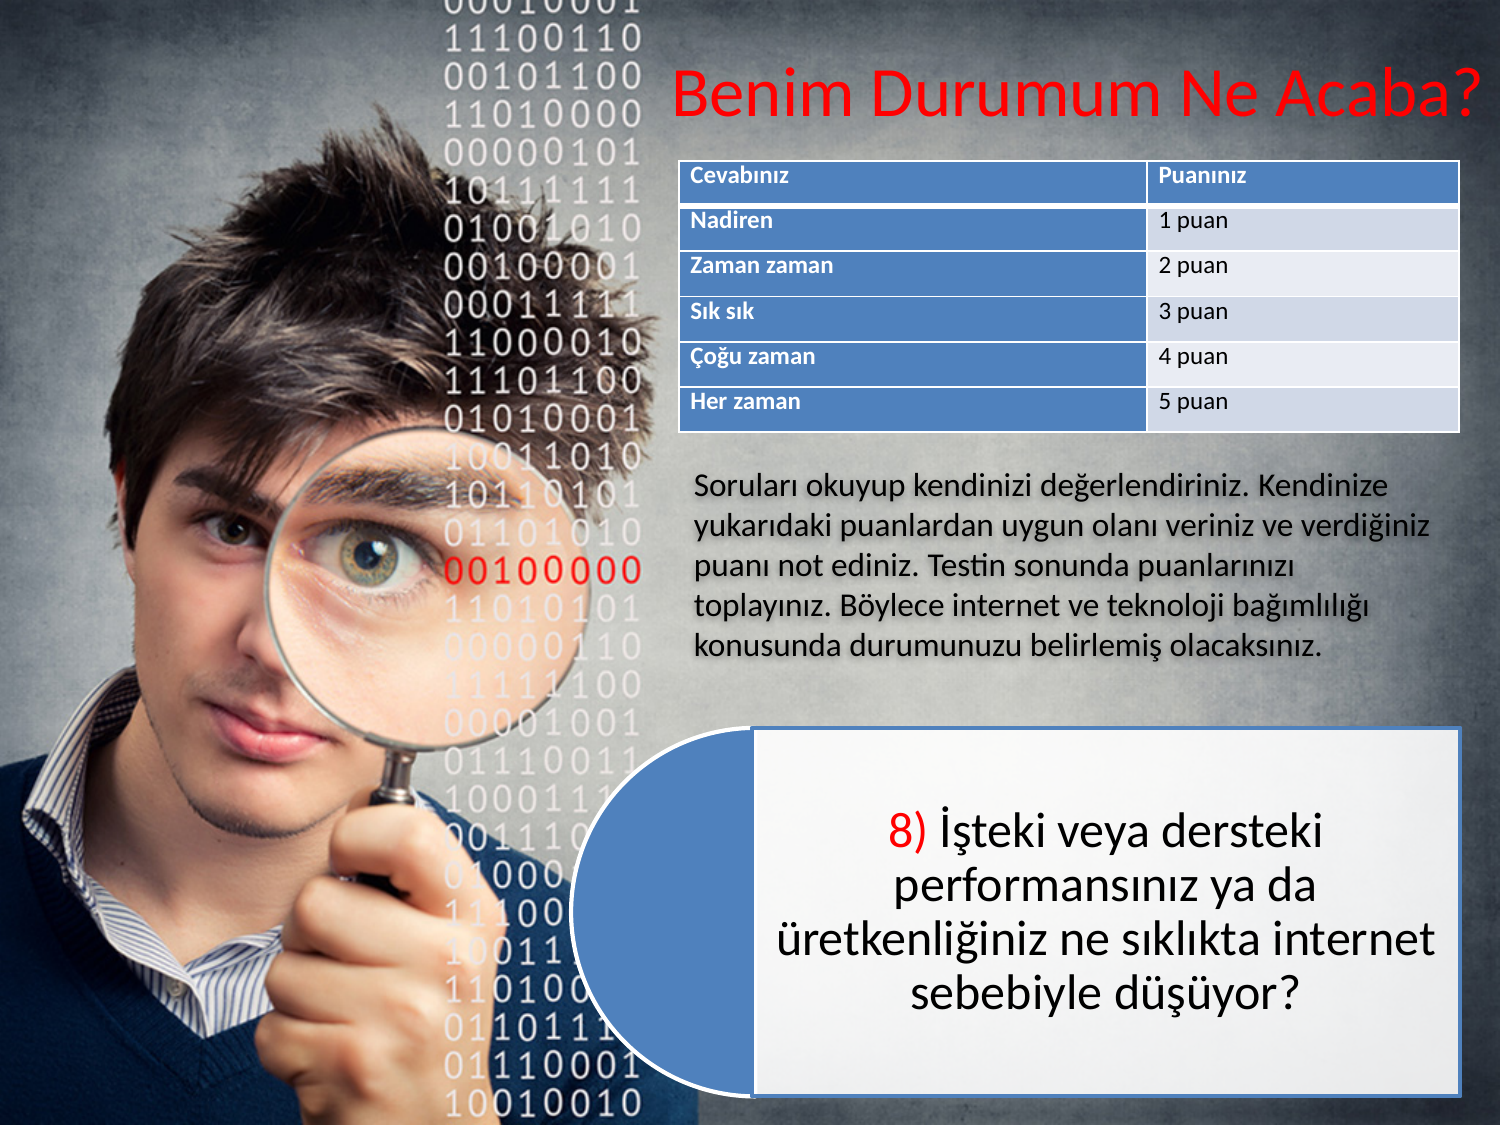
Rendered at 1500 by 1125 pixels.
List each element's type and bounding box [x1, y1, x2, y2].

picture [0, 0, 1500, 1125]
text_box [572, 727, 1459, 1097]
